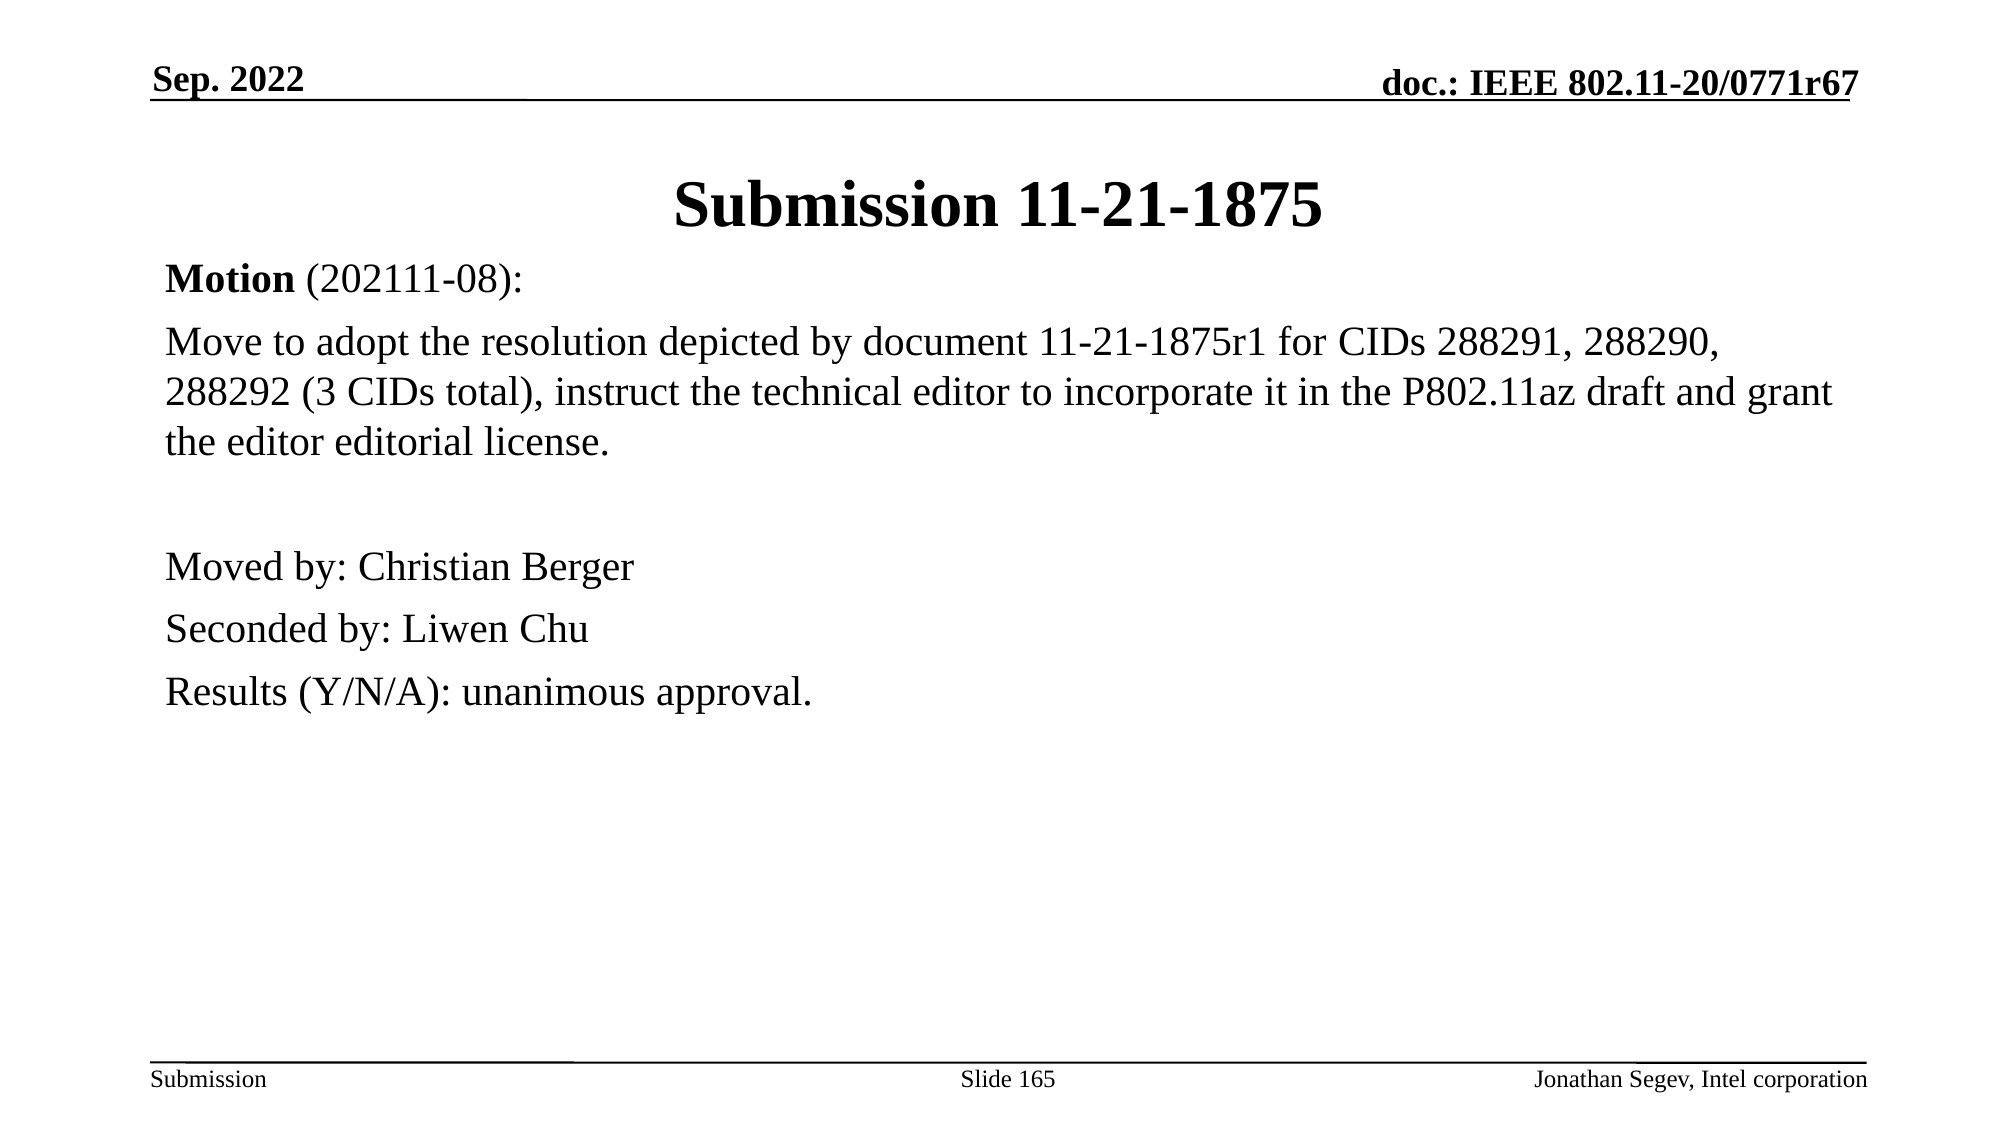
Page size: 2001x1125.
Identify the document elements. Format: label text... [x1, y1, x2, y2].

list Motion (202111-08): Move to adopt the resolution depicted by document 11-21-1875r1 for CIDs 288291, 288290, 288292 (3 CIDs total), instruct the technical editor to incorporate it in the P802.11az draft and grant the editor editorial license. Moved by: Christian Berger Seconded by: Liwen Chu Results (Y/N/A): unanimous approval. [149, 243, 1850, 1000]
title Submission 11-21-1875 [149, 112, 1850, 243]
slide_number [152, 54, 563, 100]
slide_number Slide 165 [950, 1061, 1067, 1123]
footer Jonathan Segev, Intel corporation [1171, 1061, 1869, 1093]
